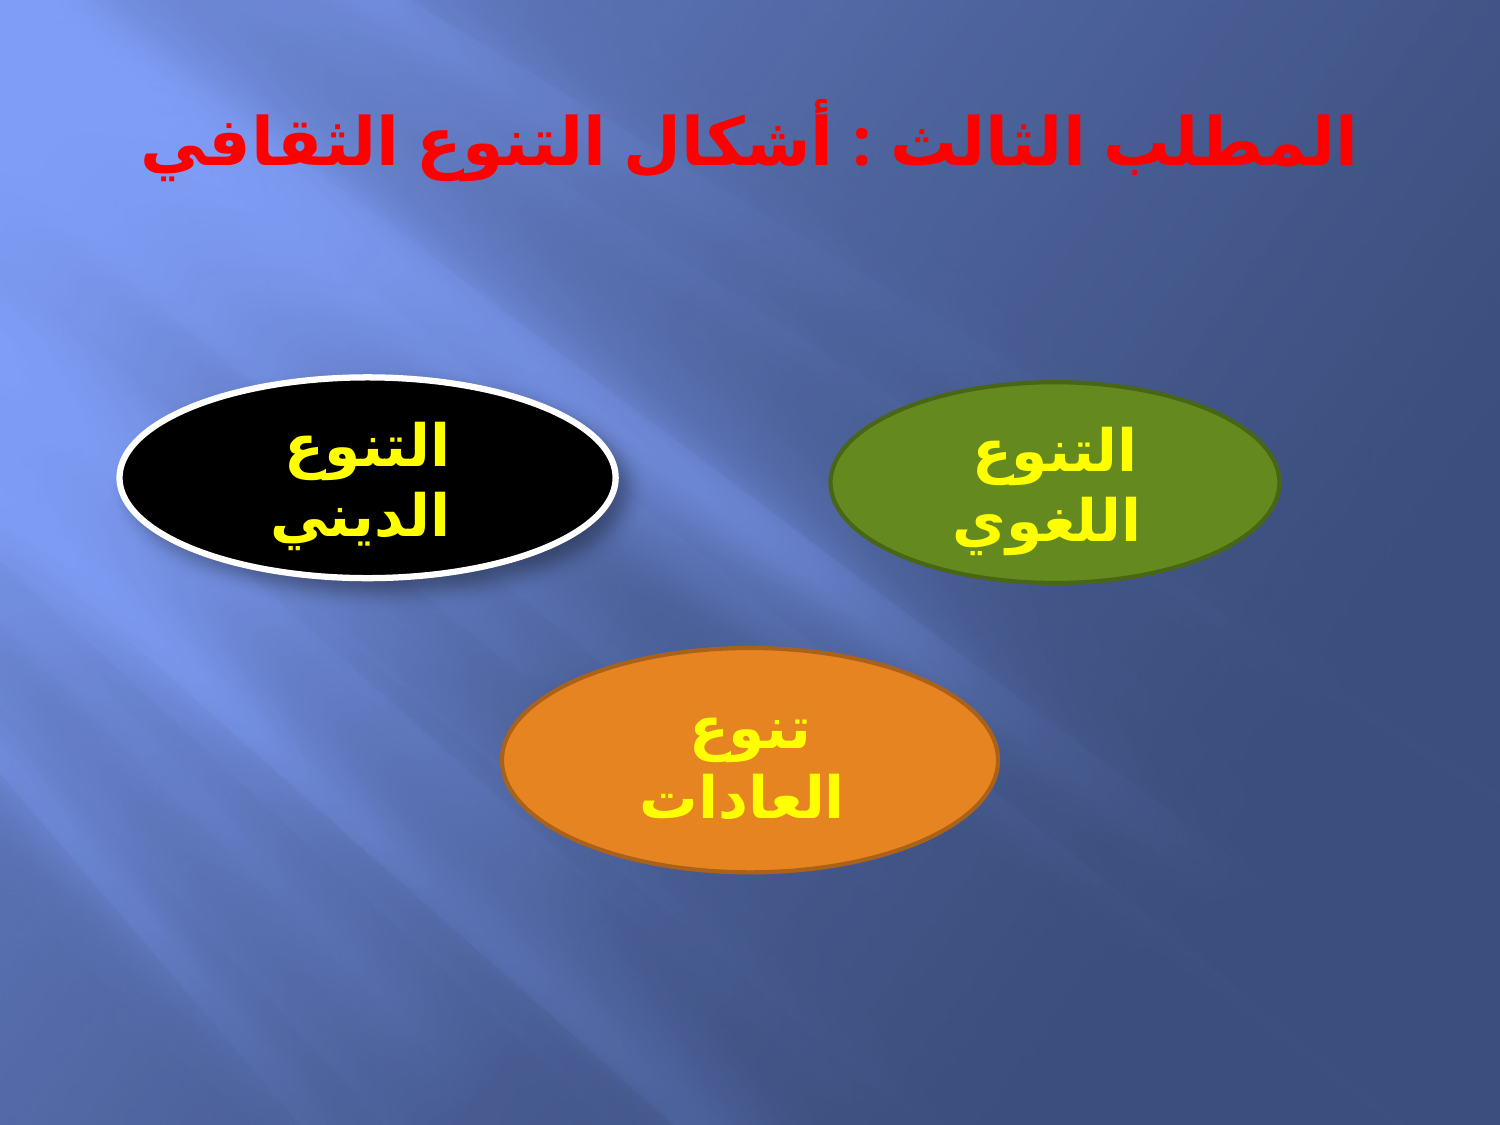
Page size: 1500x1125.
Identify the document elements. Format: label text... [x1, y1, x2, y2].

title المطلب الثالث : أشكال التنوع الثقافي [75, 45, 1425, 233]
list [75, 262, 1425, 1035]
text_box تنوع العادات [499, 645, 1001, 875]
text_box التنوع اللغوي [828, 380, 1282, 586]
text_box التنوع الديني [116, 374, 619, 582]
